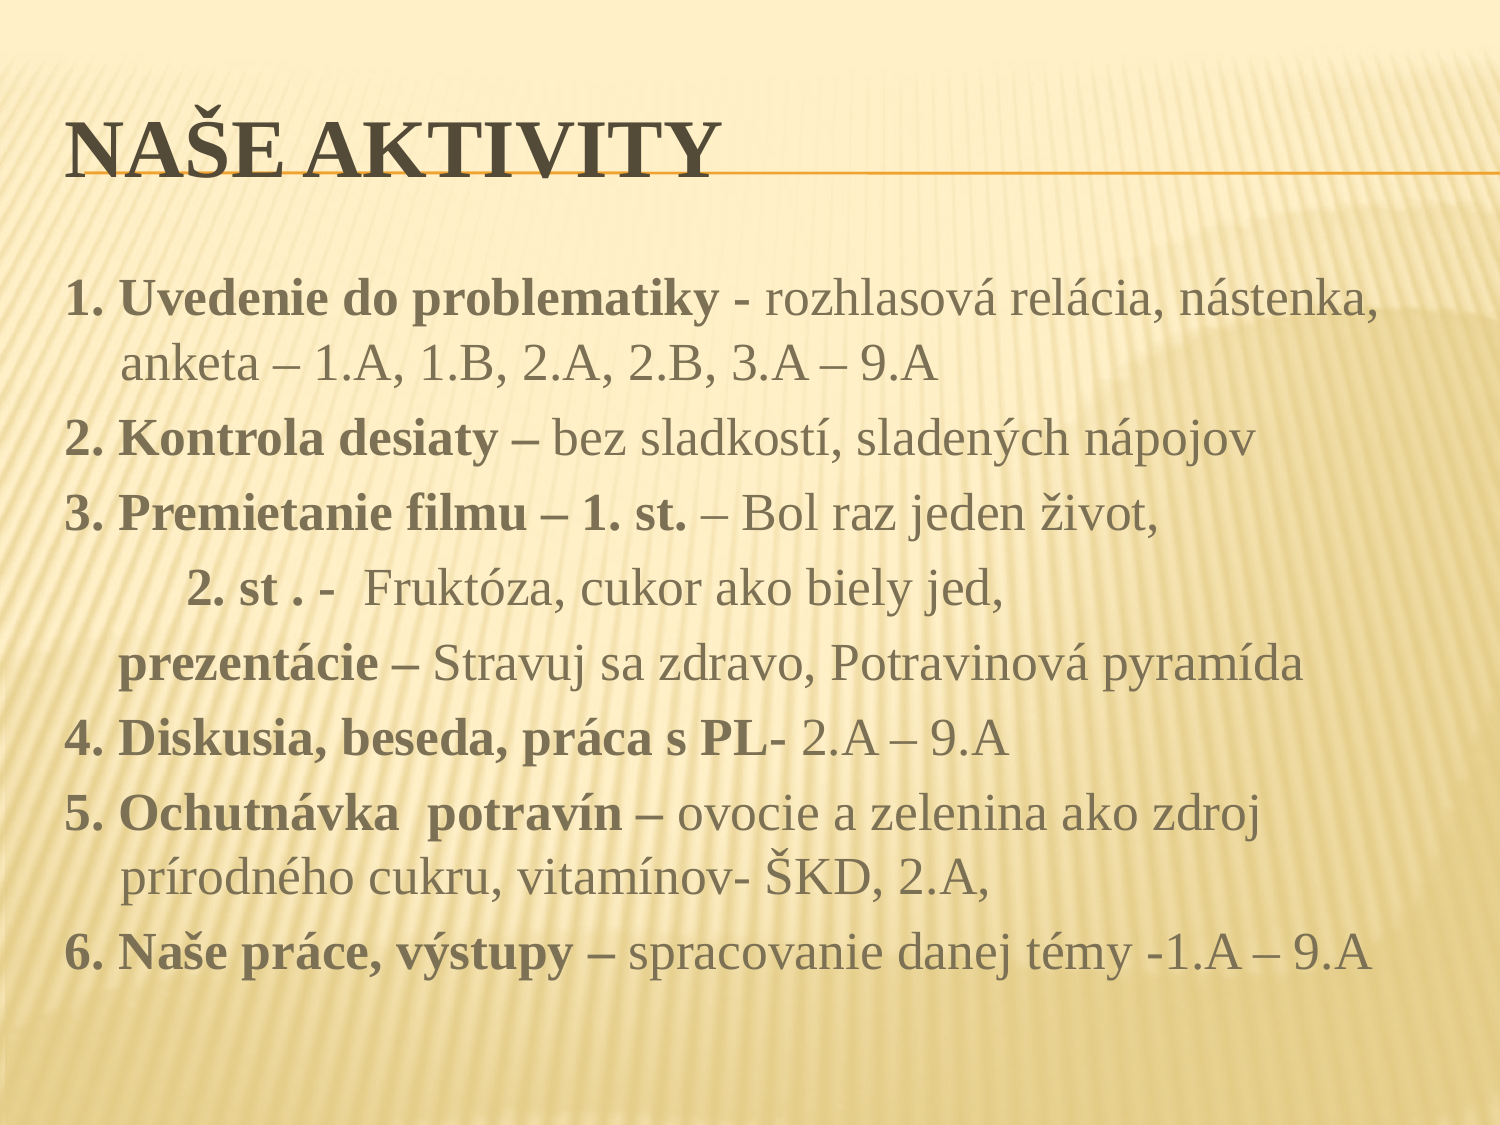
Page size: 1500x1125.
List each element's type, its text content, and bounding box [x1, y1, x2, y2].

list 1. Uvedenie do problematiky - rozhlasová relácia, nástenka, anketa – 1.A, 1.B, 2.A, 2.B, 3.A – 9.A 2. Kontrola desiaty – bez sladkostí, sladených nápojov 3. Premietanie filmu – 1. st. – Bol raz jeden život, 2. st . - Fruktóza, cukor ako biely jed, prezentácie – Stravuj sa zdravo, Potravinová pyramída 4. Diskusia, beseda, práca s PL- 2.A – 9.A 5. Ochutnávka potravín – ovocie a zelenina ako zdroj prírodného cukru, vitamínov- ŠKD, 2.A, 6. Naše práce, výstupy – spracovanie danej témy -1.A – 9.A [50, 254, 1475, 998]
title Naše aktivity [50, 75, 1475, 213]
